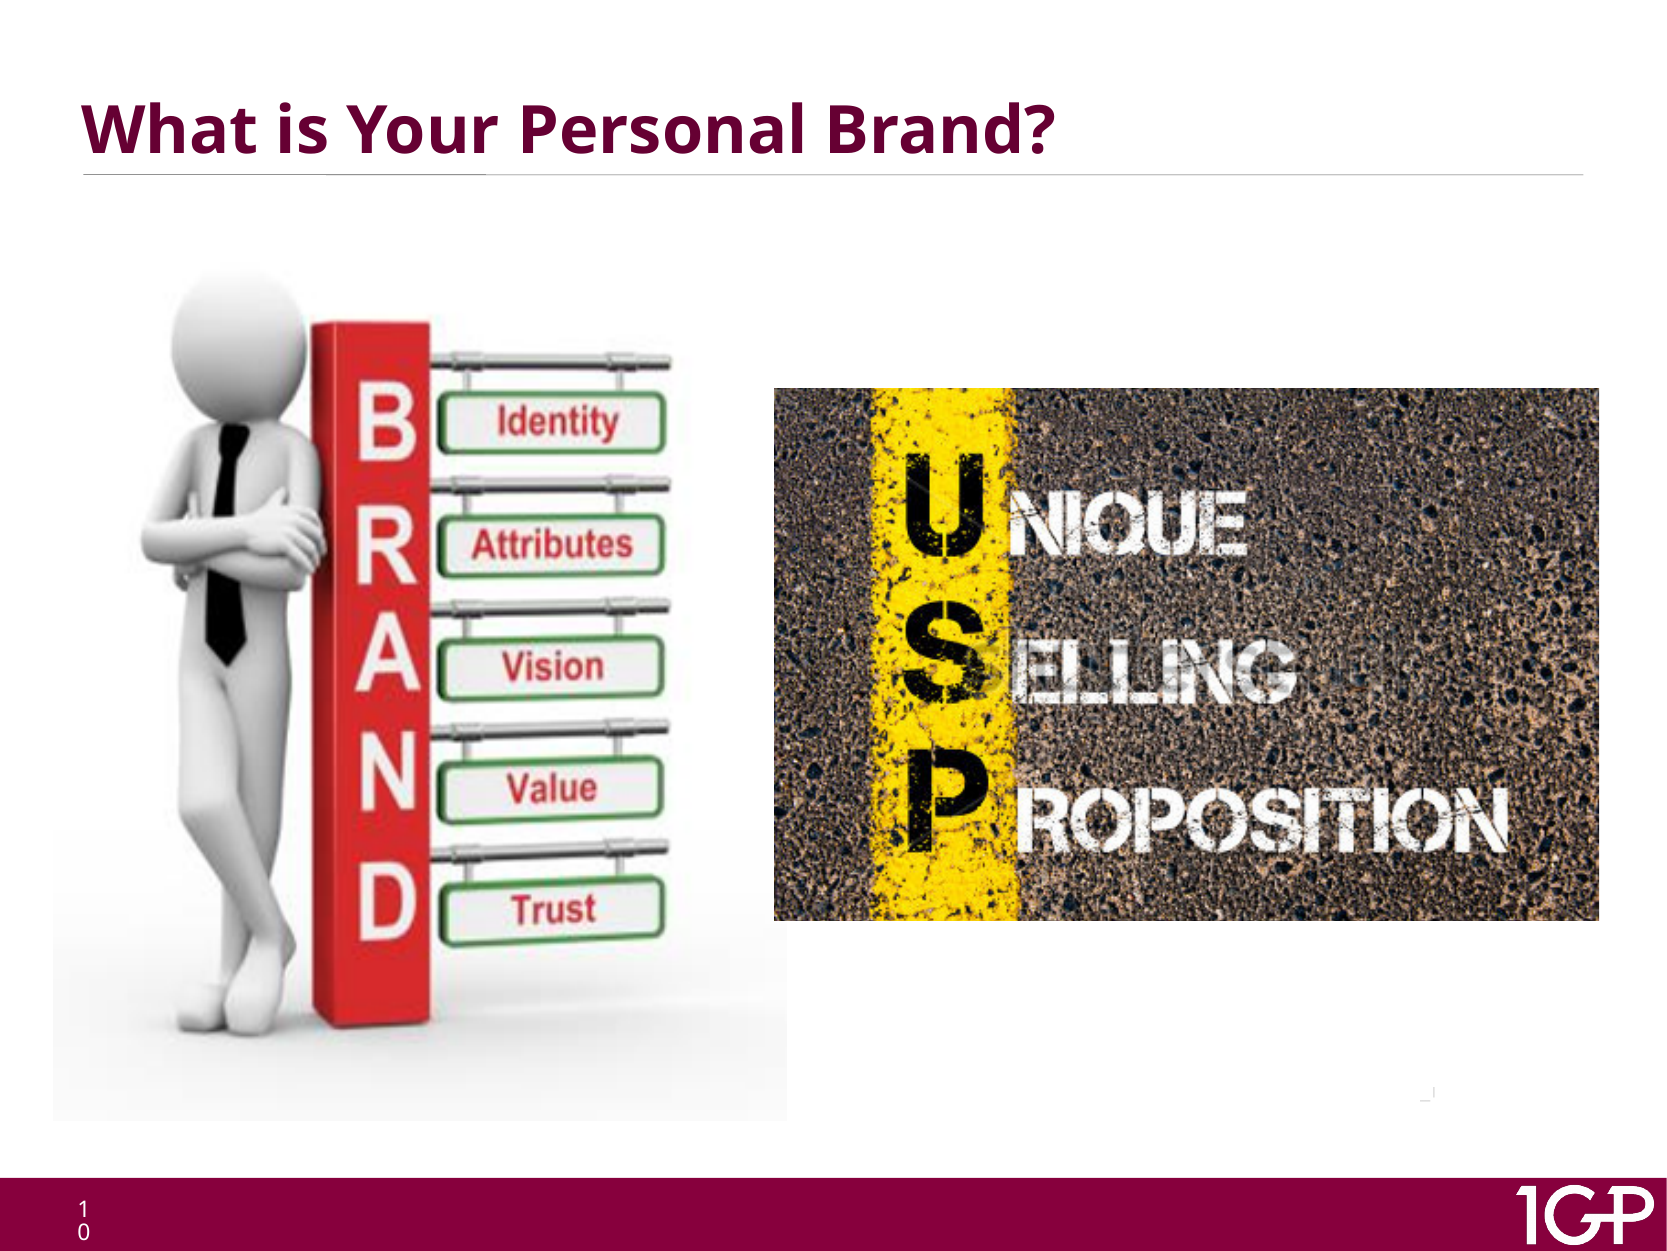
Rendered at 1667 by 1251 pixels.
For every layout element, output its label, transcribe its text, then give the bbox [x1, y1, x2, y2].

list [53, 187, 787, 1122]
title What is Your Personal Brand? [72, 12, 1594, 175]
picture [1420, 1087, 1667, 1251]
picture [773, 388, 1600, 921]
slide_number 10 [61, 1186, 108, 1226]
